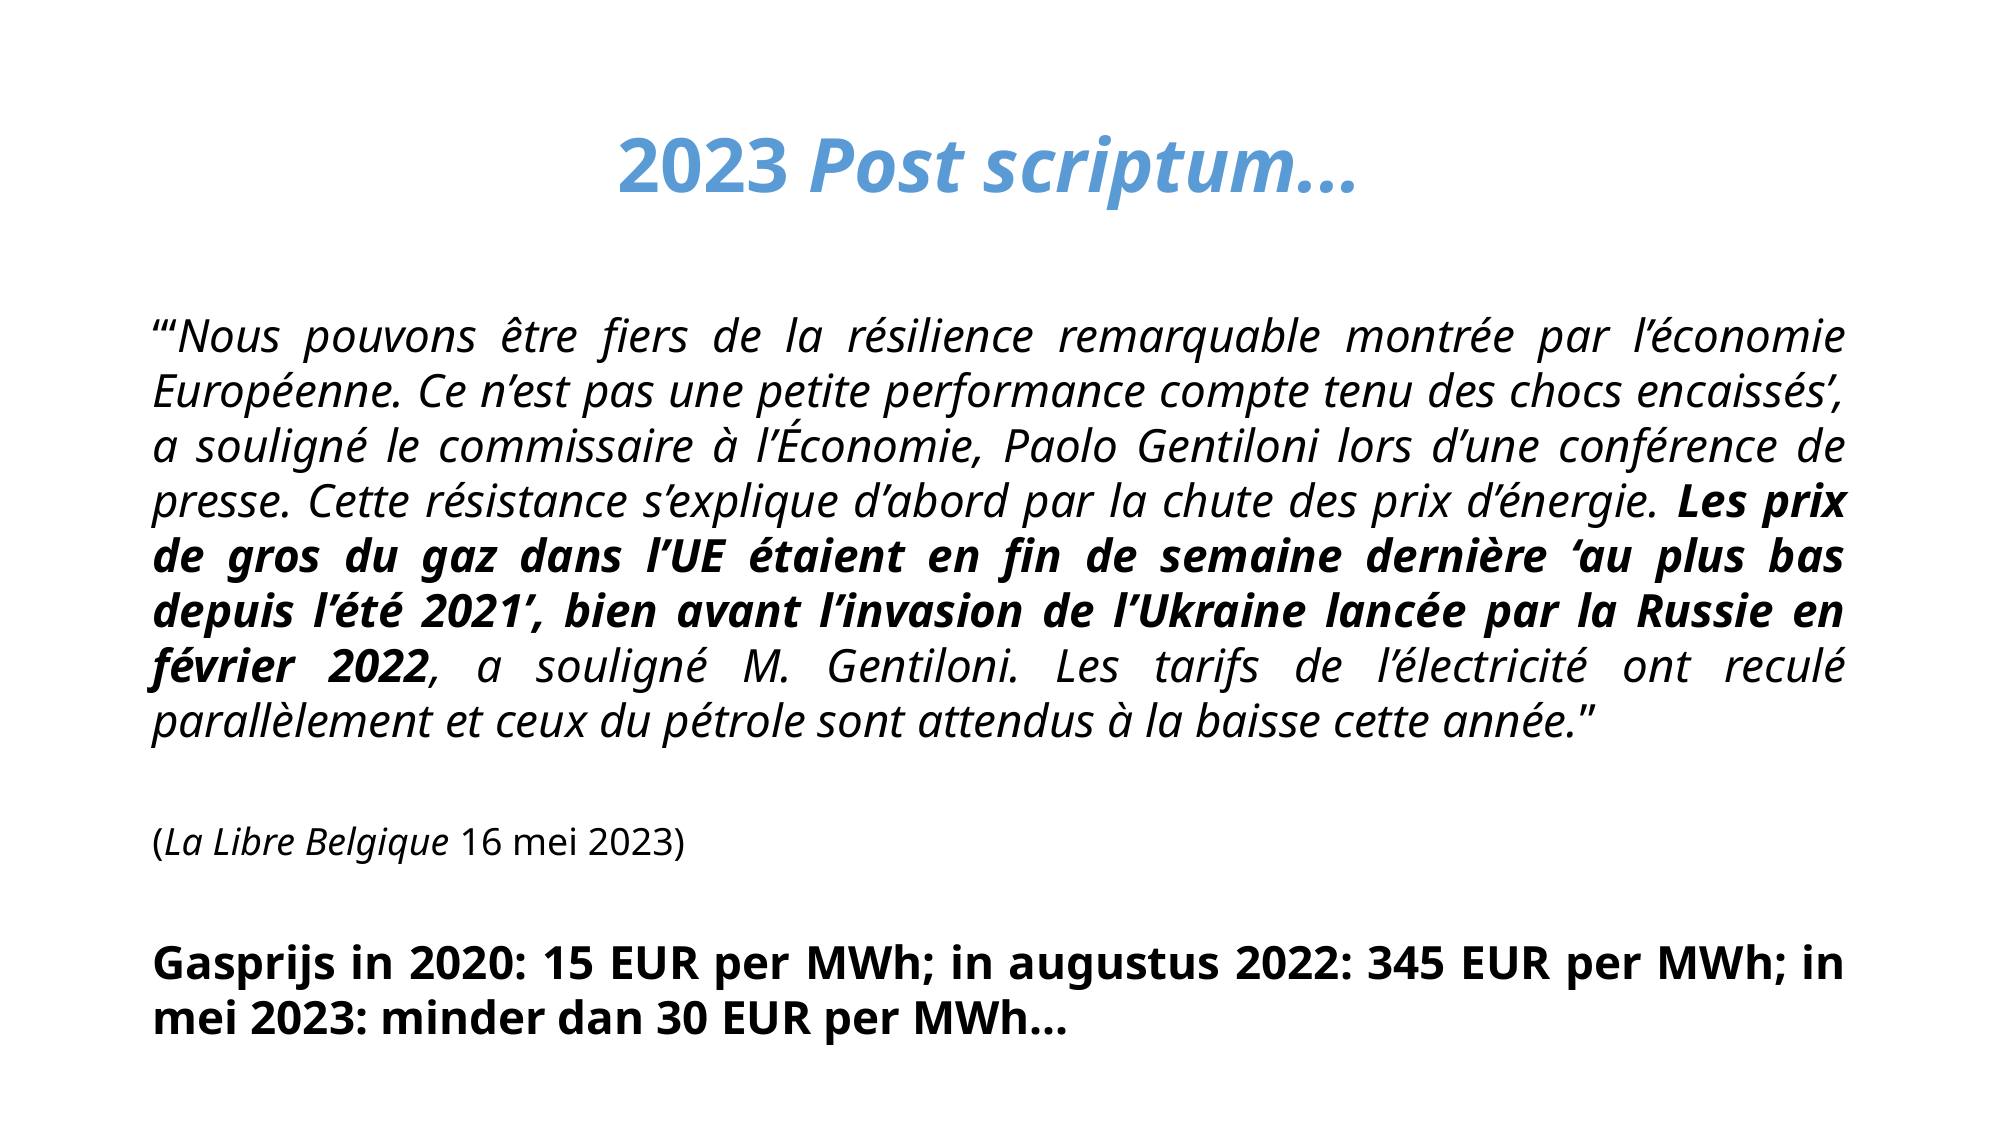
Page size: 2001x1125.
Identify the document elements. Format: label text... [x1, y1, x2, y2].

list “‘Nous pouvons être fiers de la résilience remarquable montrée par l’économie Européenne. Ce n’est pas une petite performance compte tenu des chocs encaissés’, a souligné le commissaire à l’Économie, Paolo Gentiloni lors d’une conférence de presse. Cette résistance s’explique d’abord par la chute des prix d’énergie. Les prix de gros du gaz dans l’UE étaient en fin de semaine dernière ‘au plus bas depuis l’été 2021’, bien avant l’invasion de l’Ukraine lancée par la Russie en février 2022, a souligné M. Gentiloni. Les tarifs de l’électricité ont reculé parallèlement et ceux du pétrole sont attendus à la baisse cette année.” (La Libre Belgique 16 mei 2023) Gasprijs in 2020: 15 EUR per MWh; in augustus 2022: 345 EUR per MWh; in mei 2023: minder dan 30 EUR per MWh... [137, 299, 1863, 1014]
title 2023 Post scriptum... [137, 59, 1863, 278]
